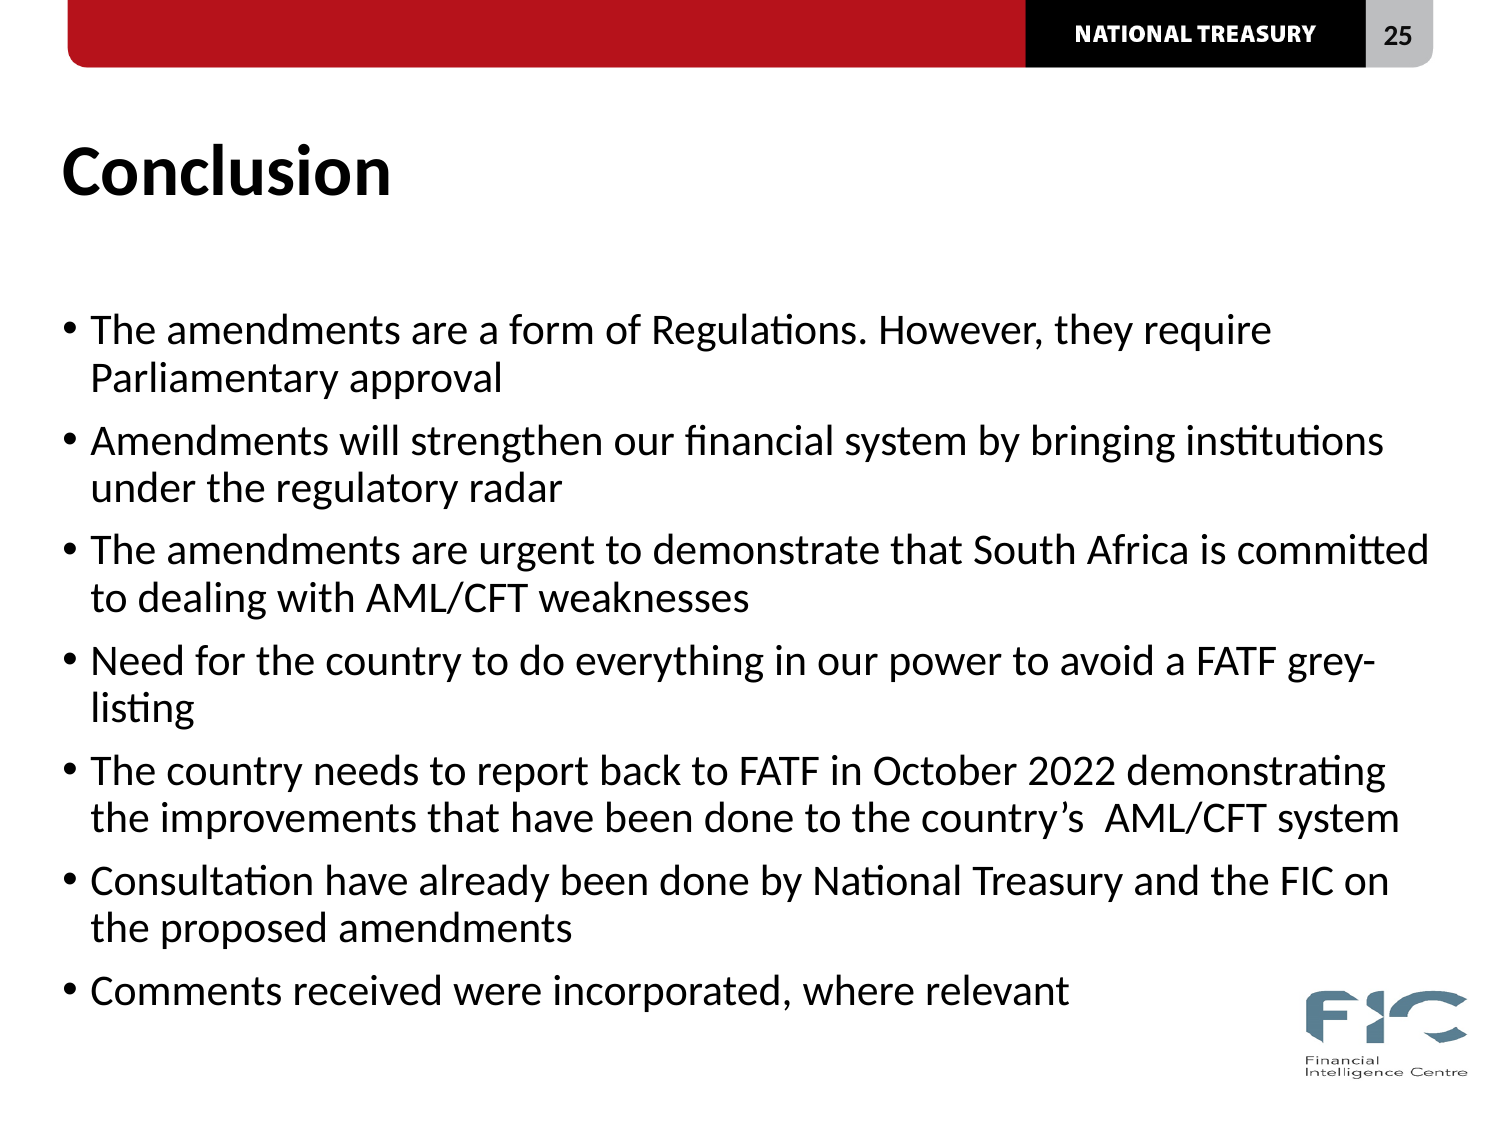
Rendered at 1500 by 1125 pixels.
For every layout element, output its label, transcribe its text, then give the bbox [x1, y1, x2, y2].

picture [0, 0, 1500, 1125]
title Conclusion [47, 101, 1448, 257]
list The amendments are a form of Regulations. However, they require Parliamentary approval Amendments will strengthen our financial system by bringing institutions under the regulatory radar The amendments are urgent to demonstrate that South Africa is committed to dealing with AML/CFT weaknesses Need for the country to do everything in our power to avoid a FATF grey-listing The country needs to report back to FATF in October 2022 demonstrating the improvements that have been done to the country’s AML/CFT system Consultation have already been done by National Treasury and the FIC on the proposed amendments Comments received were incorporated, where relevant [47, 299, 1448, 1091]
